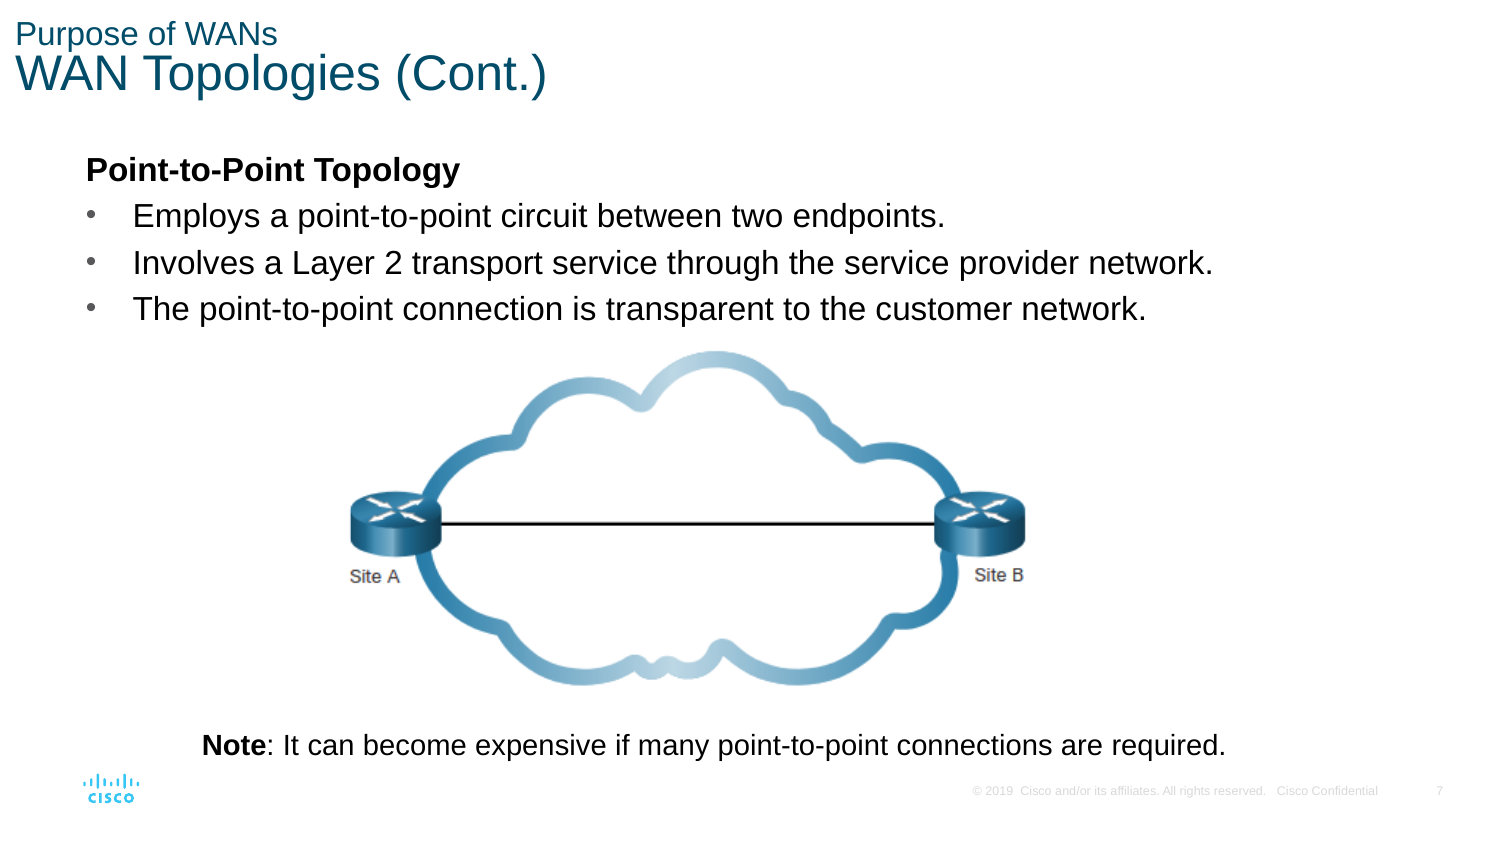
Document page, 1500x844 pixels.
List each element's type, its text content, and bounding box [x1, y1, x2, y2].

title Purpose of WANs WAN Topologies (Cont.) [0, 0, 1369, 121]
list Point-to-Point Topology Employs a point-to-point circuit between two endpoints. Involves a Layer 2 transport service through the service provider network. The point-to-point connection is transparent to the customer network. [70, 140, 1430, 345]
text_box Note: It can become expensive if many point-to-point connections are required. [187, 719, 1313, 769]
picture [329, 344, 1040, 700]
